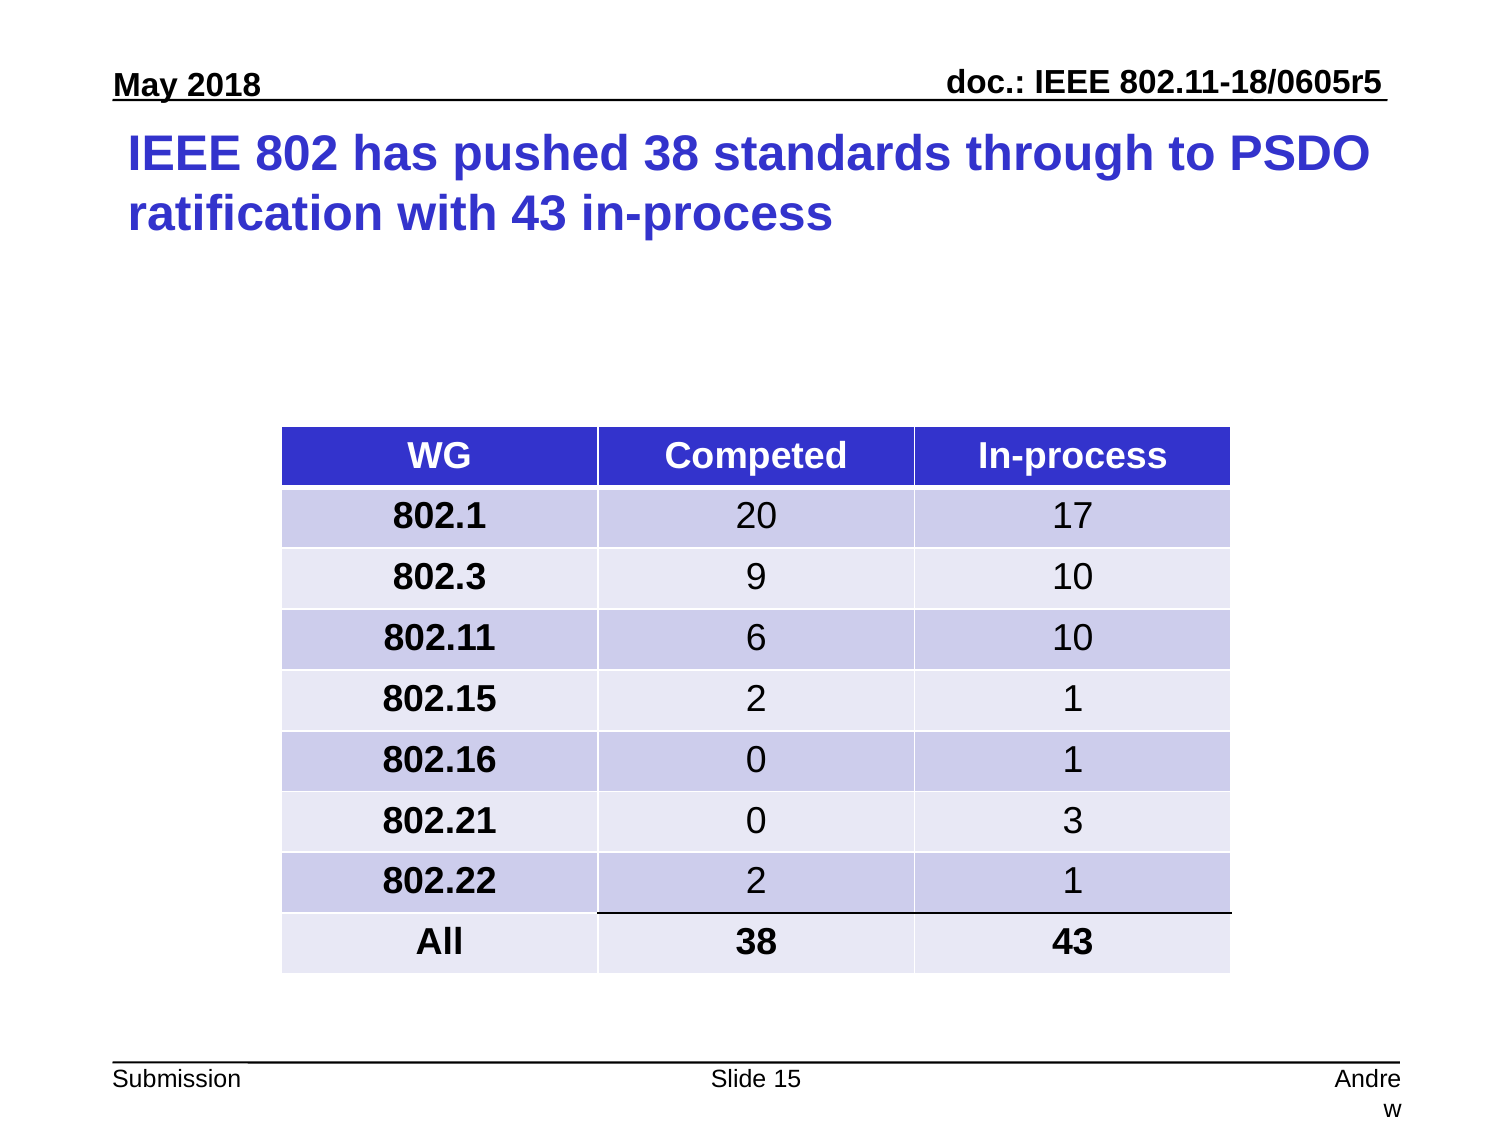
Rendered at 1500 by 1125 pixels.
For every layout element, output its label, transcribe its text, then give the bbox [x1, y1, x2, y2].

table_cell 0 [599, 792, 914, 851]
table_cell 20 [599, 490, 914, 547]
title IEEE 802 has pushed 38 standards through to PSDO ratification with 43 in-process [112, 112, 1388, 288]
table_cell 1 [915, 853, 1230, 912]
table_cell 802.3 [282, 549, 597, 608]
table_cell 0 [599, 732, 914, 791]
table_cell 2 [599, 853, 914, 912]
table_cell 1 [915, 732, 1230, 791]
table_cell 1 [915, 671, 1230, 730]
table_header Competed [599, 427, 914, 485]
table_header WG [282, 427, 597, 485]
table_cell 9 [599, 549, 914, 608]
table_cell All [282, 914, 597, 973]
table_cell 802.11 [282, 610, 597, 669]
table_cell 10 [915, 549, 1230, 608]
table_cell 802.22 [282, 853, 597, 912]
table_cell 802.1 [282, 490, 597, 547]
table_cell 43 [915, 914, 1230, 973]
table_cell 17 [915, 490, 1230, 547]
footer Andrew Myles, Cisco [1320, 1061, 1402, 1093]
table_cell 6 [599, 610, 914, 669]
table_cell 3 [915, 792, 1230, 851]
table_cell 802.15 [282, 671, 597, 730]
table_cell 802.21 [282, 792, 597, 851]
table_cell 38 [599, 914, 914, 973]
table_header In-process [915, 427, 1230, 485]
table_cell 2 [599, 671, 914, 730]
table_cell 10 [915, 610, 1230, 669]
slide_number Slide 15 [709, 1061, 803, 1093]
table_cell 802.16 [282, 732, 597, 791]
